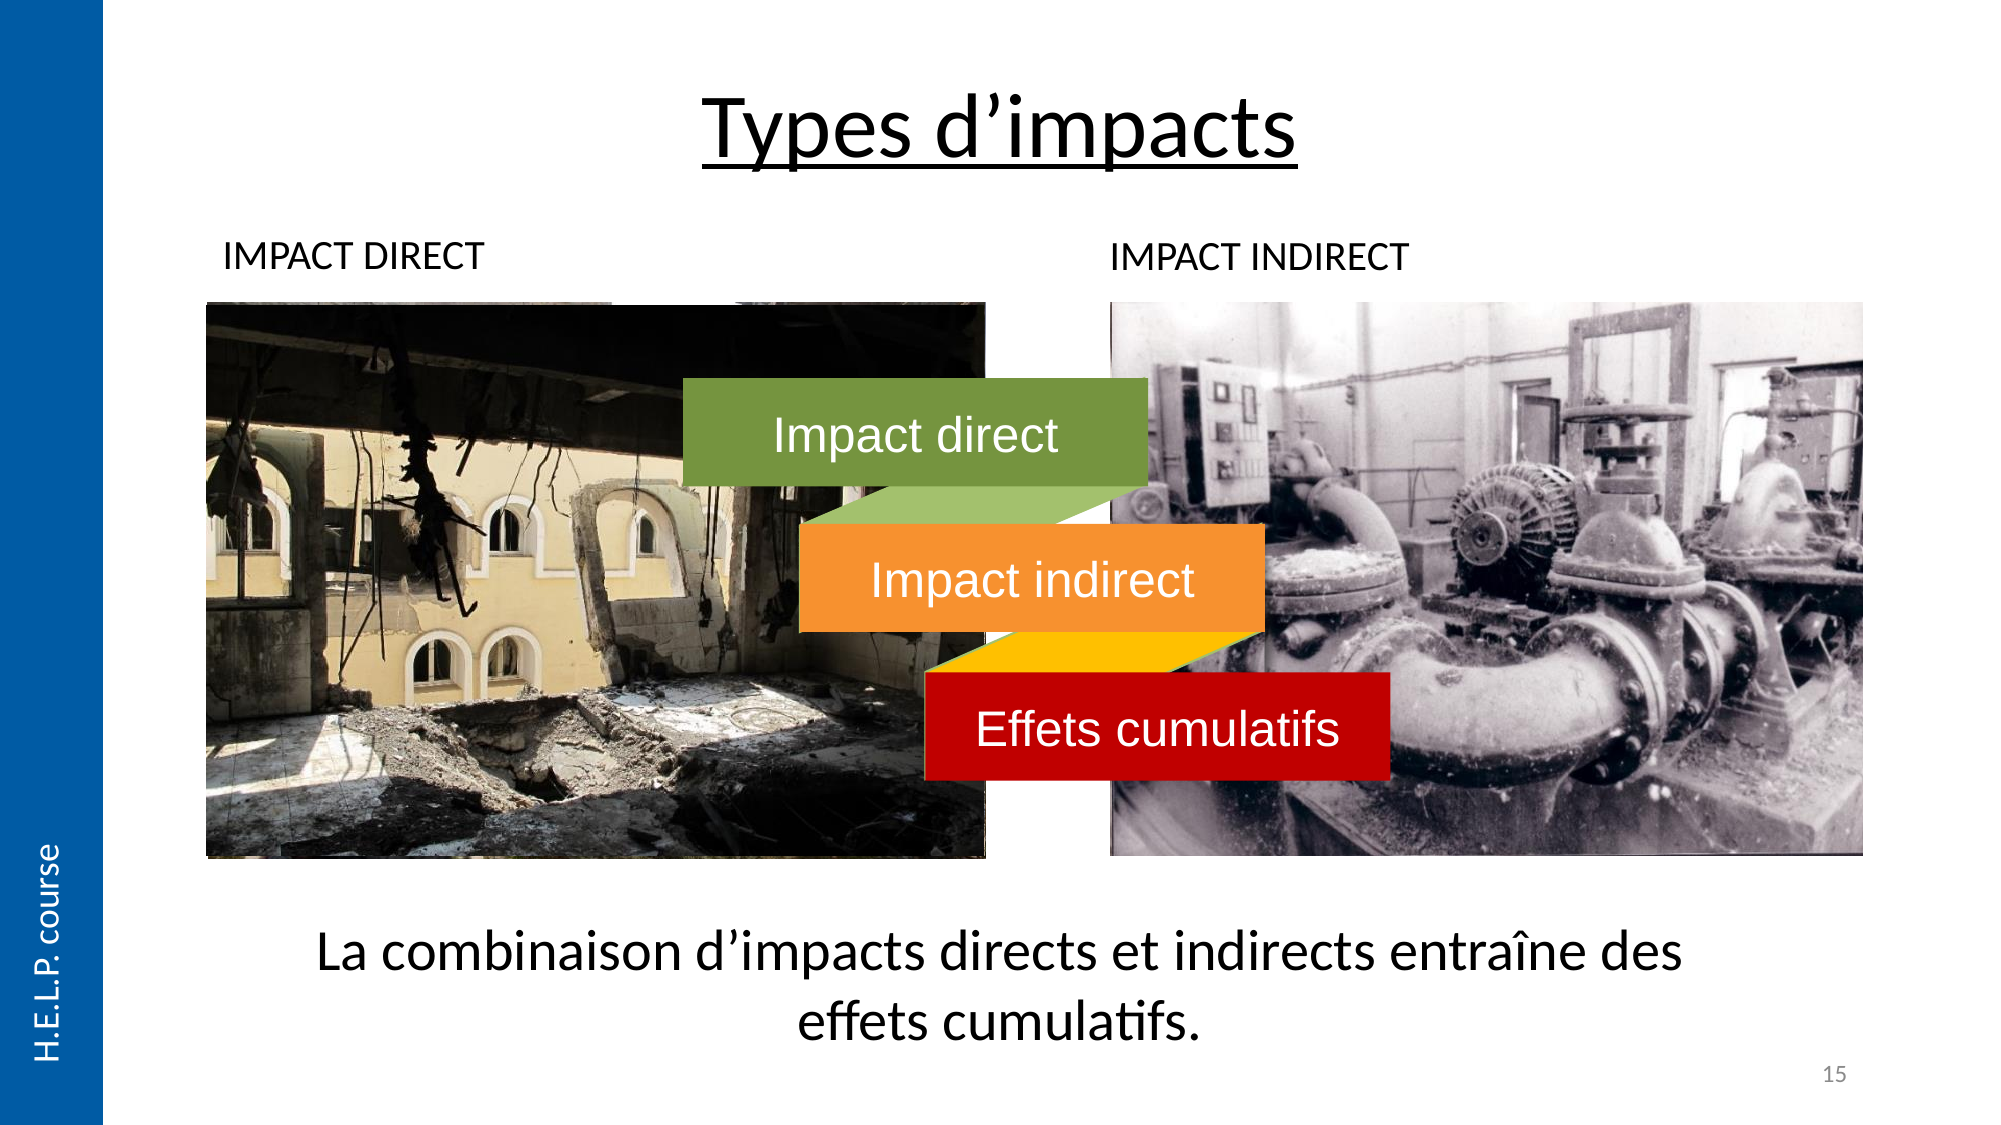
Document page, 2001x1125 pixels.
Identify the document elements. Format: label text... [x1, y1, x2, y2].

slide_number 15 [1412, 1042, 1863, 1103]
picture [1109, 302, 1863, 856]
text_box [683, 378, 1391, 781]
text_box IMPACT DIRECT [207, 220, 819, 292]
text_box IMPACT INDIRECT [1094, 220, 1721, 293]
text_box Types d’impacts [137, 59, 1863, 197]
picture [206, 302, 986, 859]
text_box La combinaison d’impacts directs et indirects entraîne des effets cumulatifs. [293, 904, 1707, 1035]
